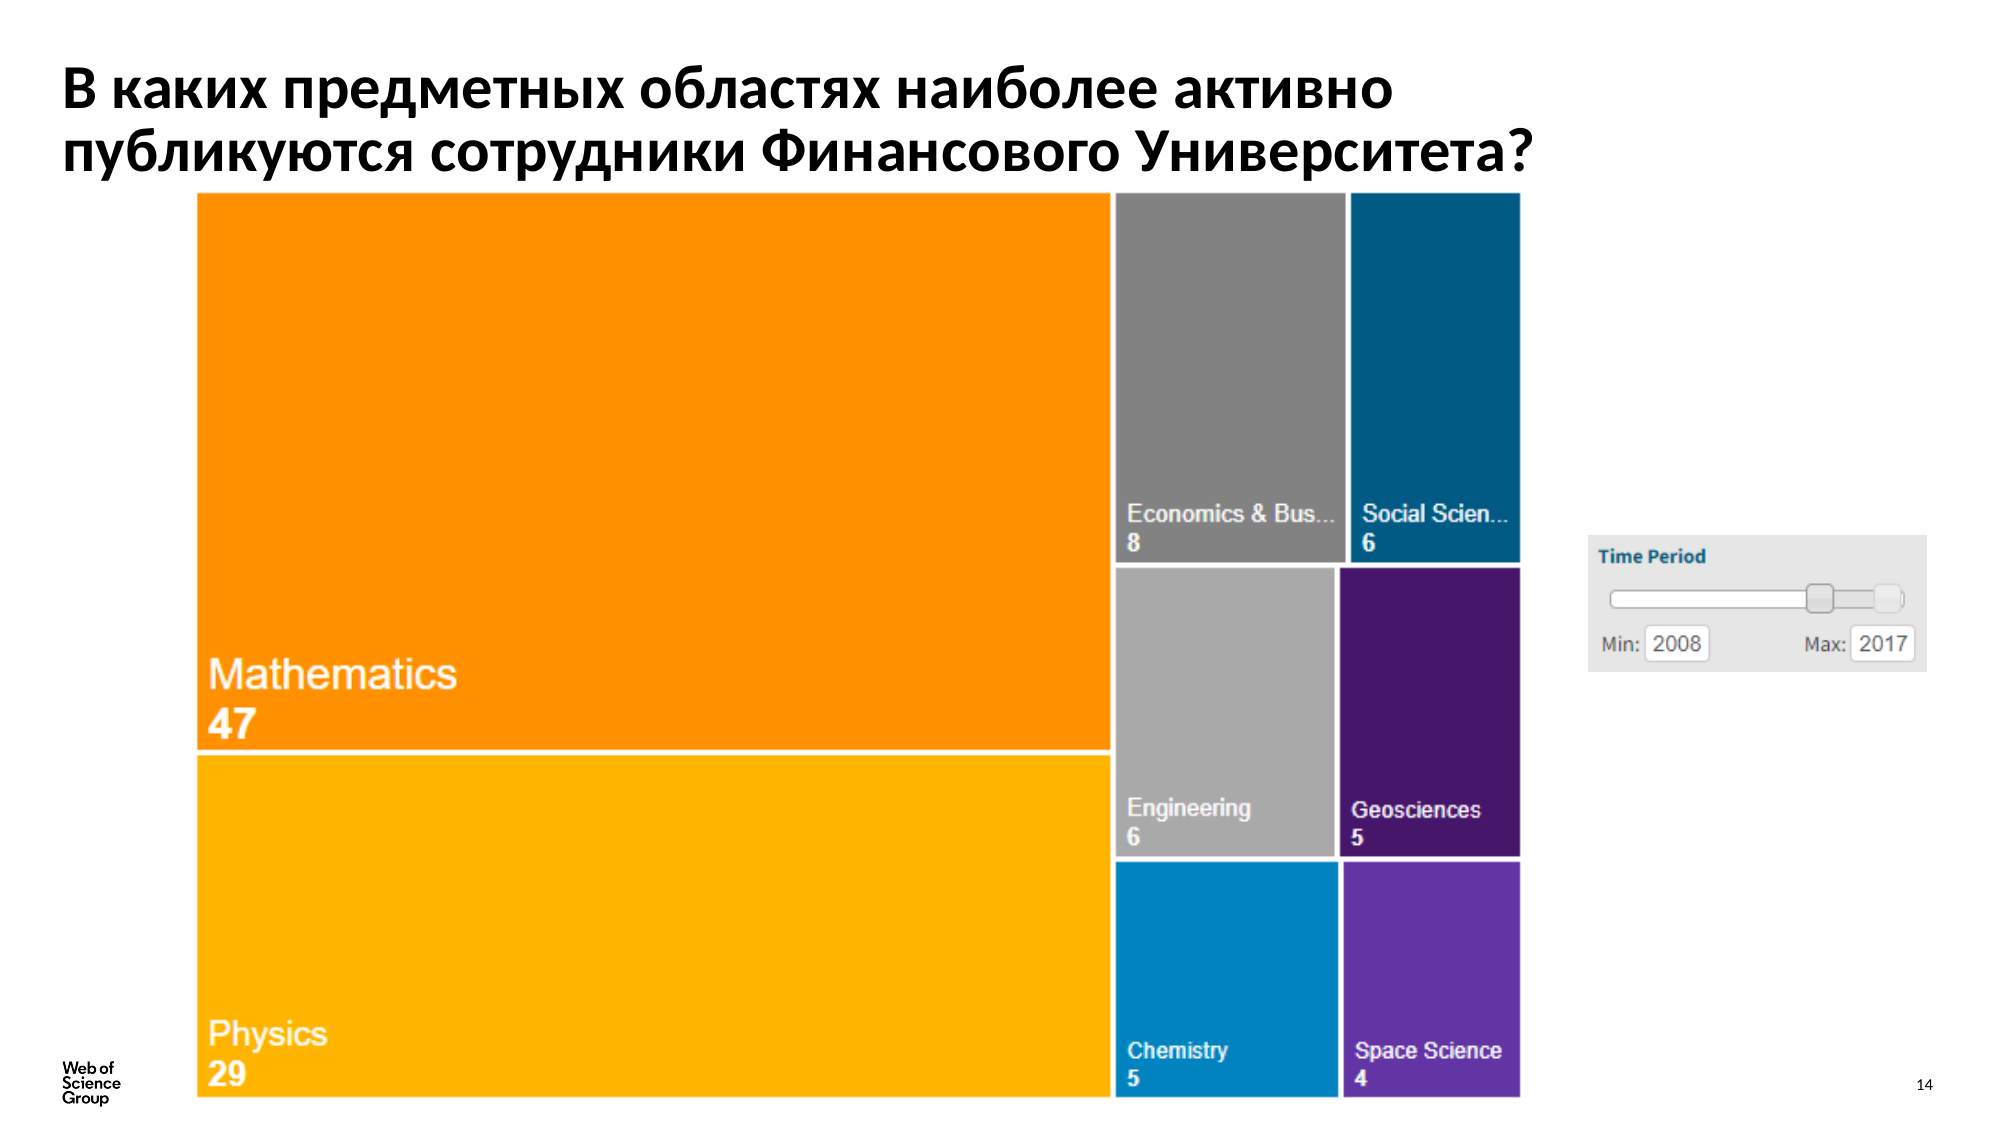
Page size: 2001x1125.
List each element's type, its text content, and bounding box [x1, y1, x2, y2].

picture [194, 188, 1526, 1103]
picture [54, 1053, 129, 1115]
title В каких предметных областях наиболее активно публикуются сотрудники Финансового Университета? [62, 57, 1703, 251]
picture [1588, 535, 1927, 672]
slide_number 14 [1526, 1074, 1933, 1095]
